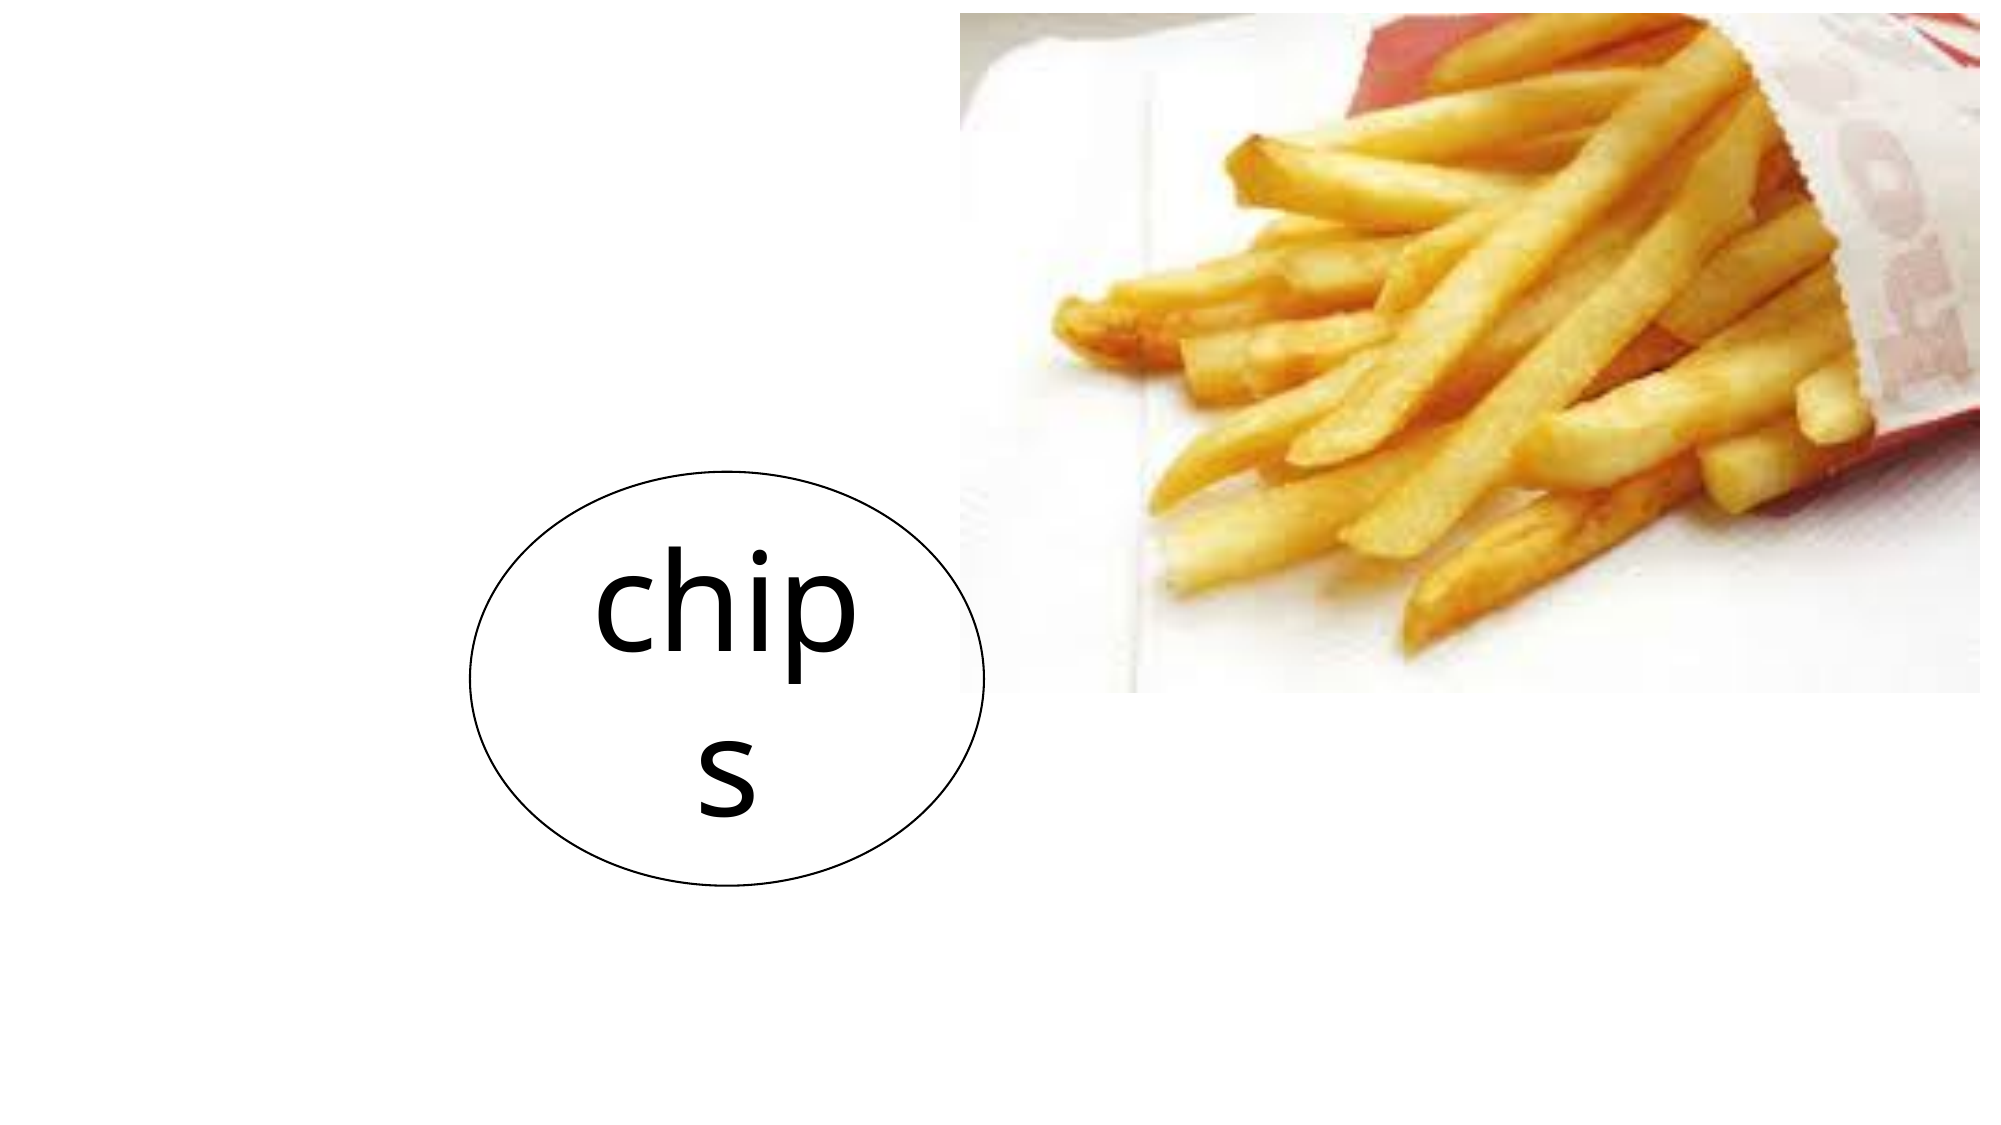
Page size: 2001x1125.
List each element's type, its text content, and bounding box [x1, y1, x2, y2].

text_box chips [468, 470, 985, 887]
picture [959, 13, 1980, 693]
